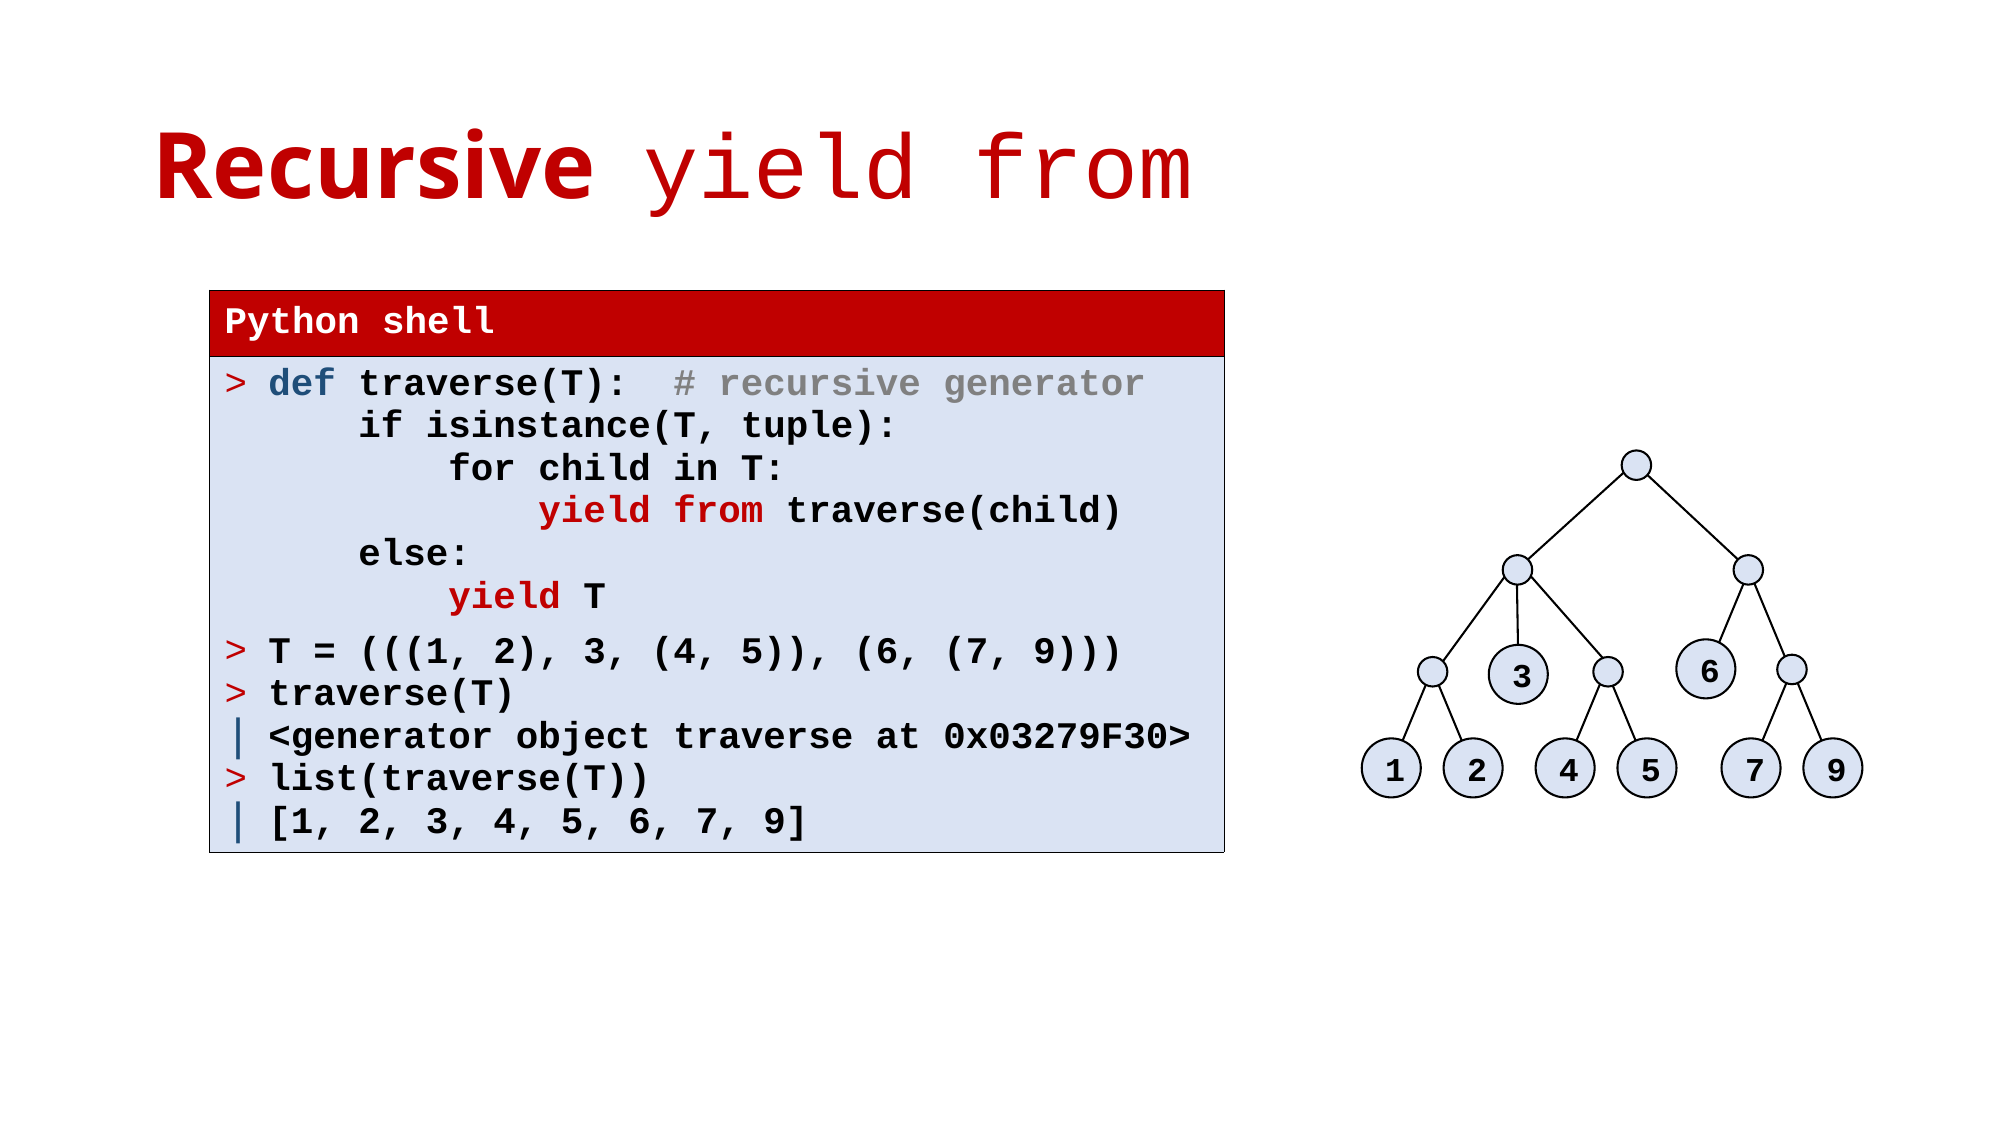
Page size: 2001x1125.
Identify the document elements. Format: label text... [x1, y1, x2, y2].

table_cell def traverse(T): # recursive generator if isinstance(T, tuple): for child in T: yield from traverse(child) else: yield T T = (((1, 2), 3, (4, 5)), (6, (7, 9))) traverse(T) <generator object traverse at 0x03279F30> list(traverse(T)) [1, 2, 3, 4, 5, 6, 7, 9] [210, 357, 1224, 852]
title Recursive yield from [137, 59, 1863, 278]
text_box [1361, 450, 1863, 798]
table_header Python shell [210, 291, 1224, 356]
